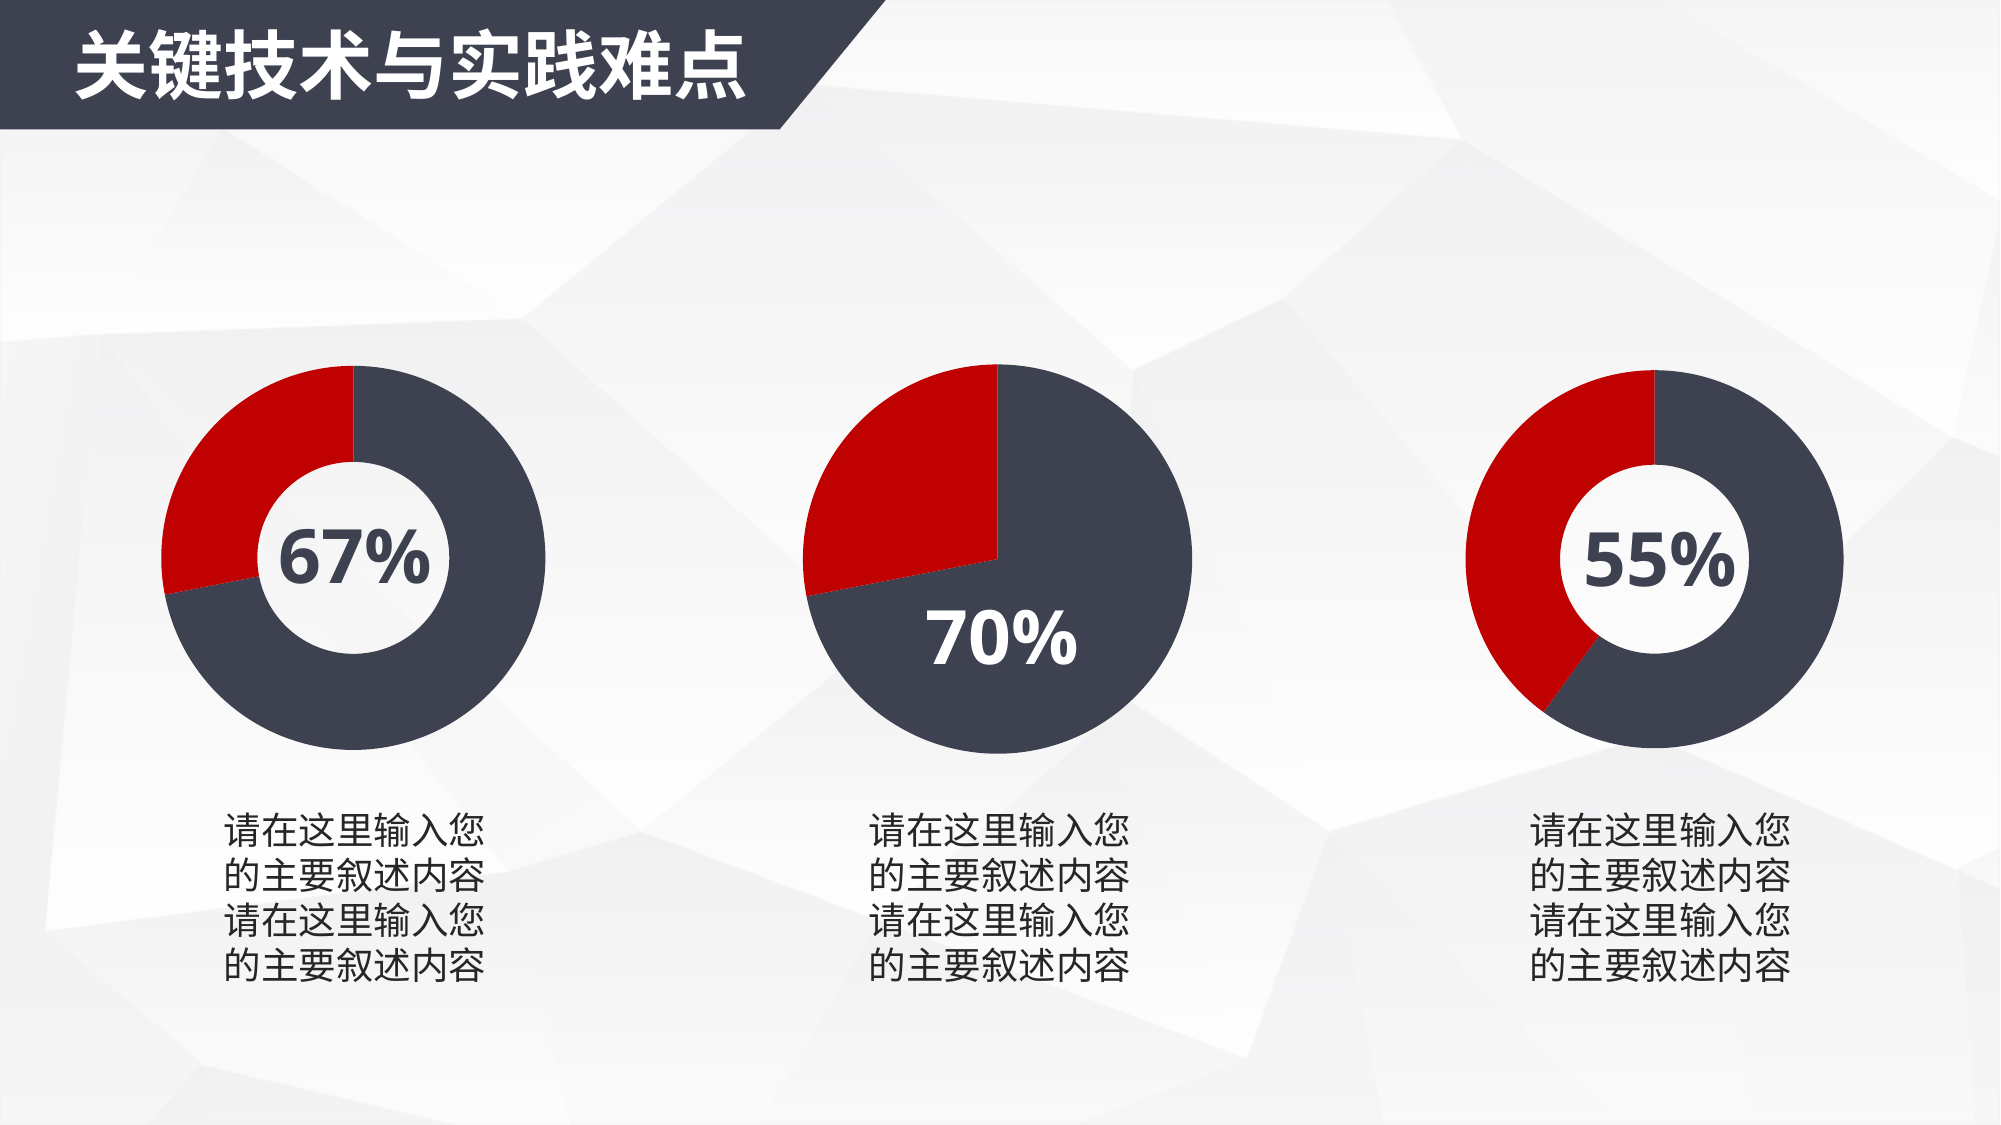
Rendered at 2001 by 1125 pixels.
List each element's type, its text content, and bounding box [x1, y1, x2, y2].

text_box 请在这里输入您 的主要叙述内容 请在这里输入您 的主要叙述内容 [208, 799, 502, 1040]
text_box 关键技术与实践难点 [58, 11, 764, 117]
picture [0, 0, 2001, 1125]
text_box [0, 0, 887, 131]
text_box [1359, 362, 1950, 757]
text_box 请在这里输入您 的主要叙述内容 请在这里输入您 的主要叙述内容 [1514, 799, 1807, 1040]
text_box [53, 357, 654, 758]
text_box 请在这里输入您 的主要叙述内容 请在这里输入您 的主要叙述内容 [853, 799, 1147, 1040]
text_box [693, 356, 1302, 762]
